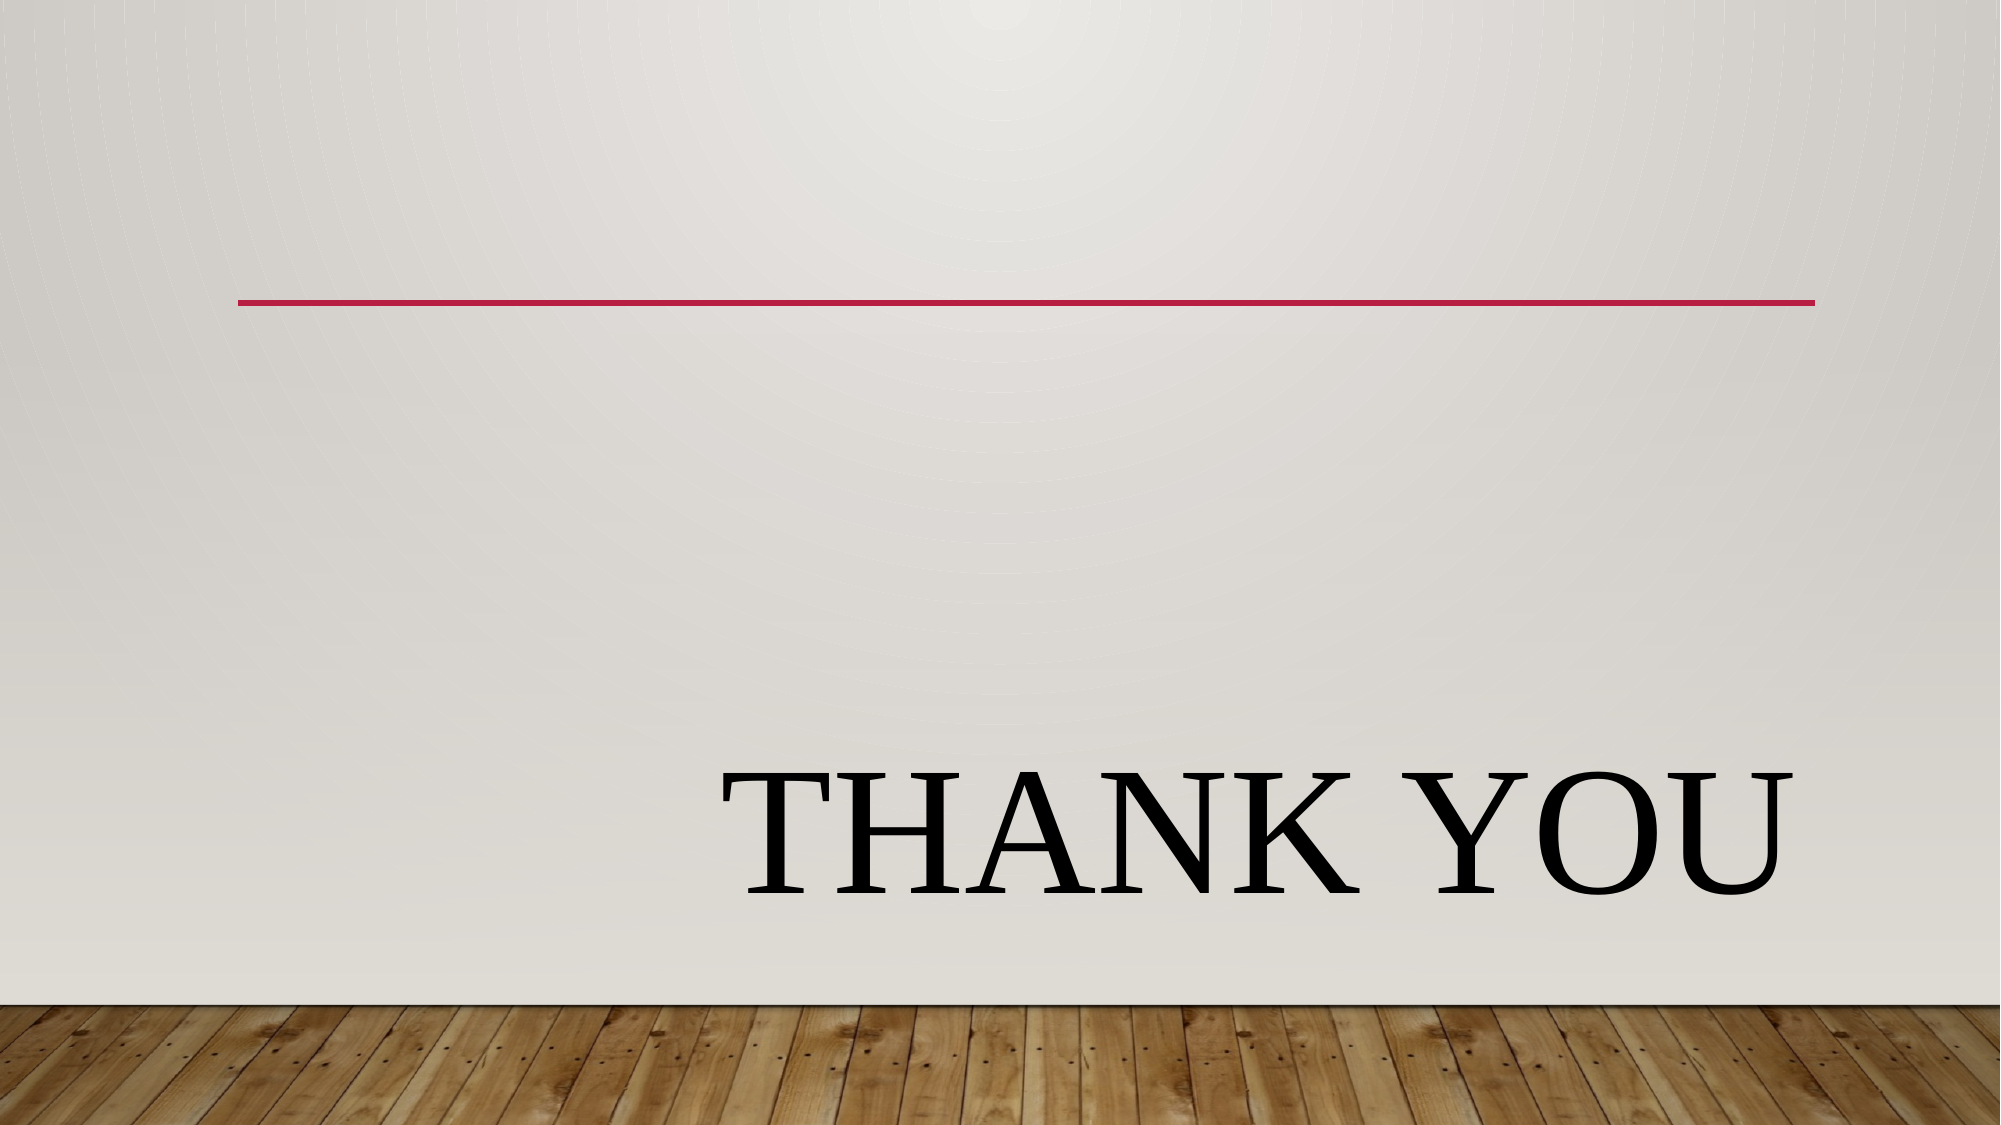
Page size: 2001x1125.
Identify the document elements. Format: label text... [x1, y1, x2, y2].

picture [0, 1005, 2000, 1125]
title THANK YOU [236, 727, 1812, 900]
